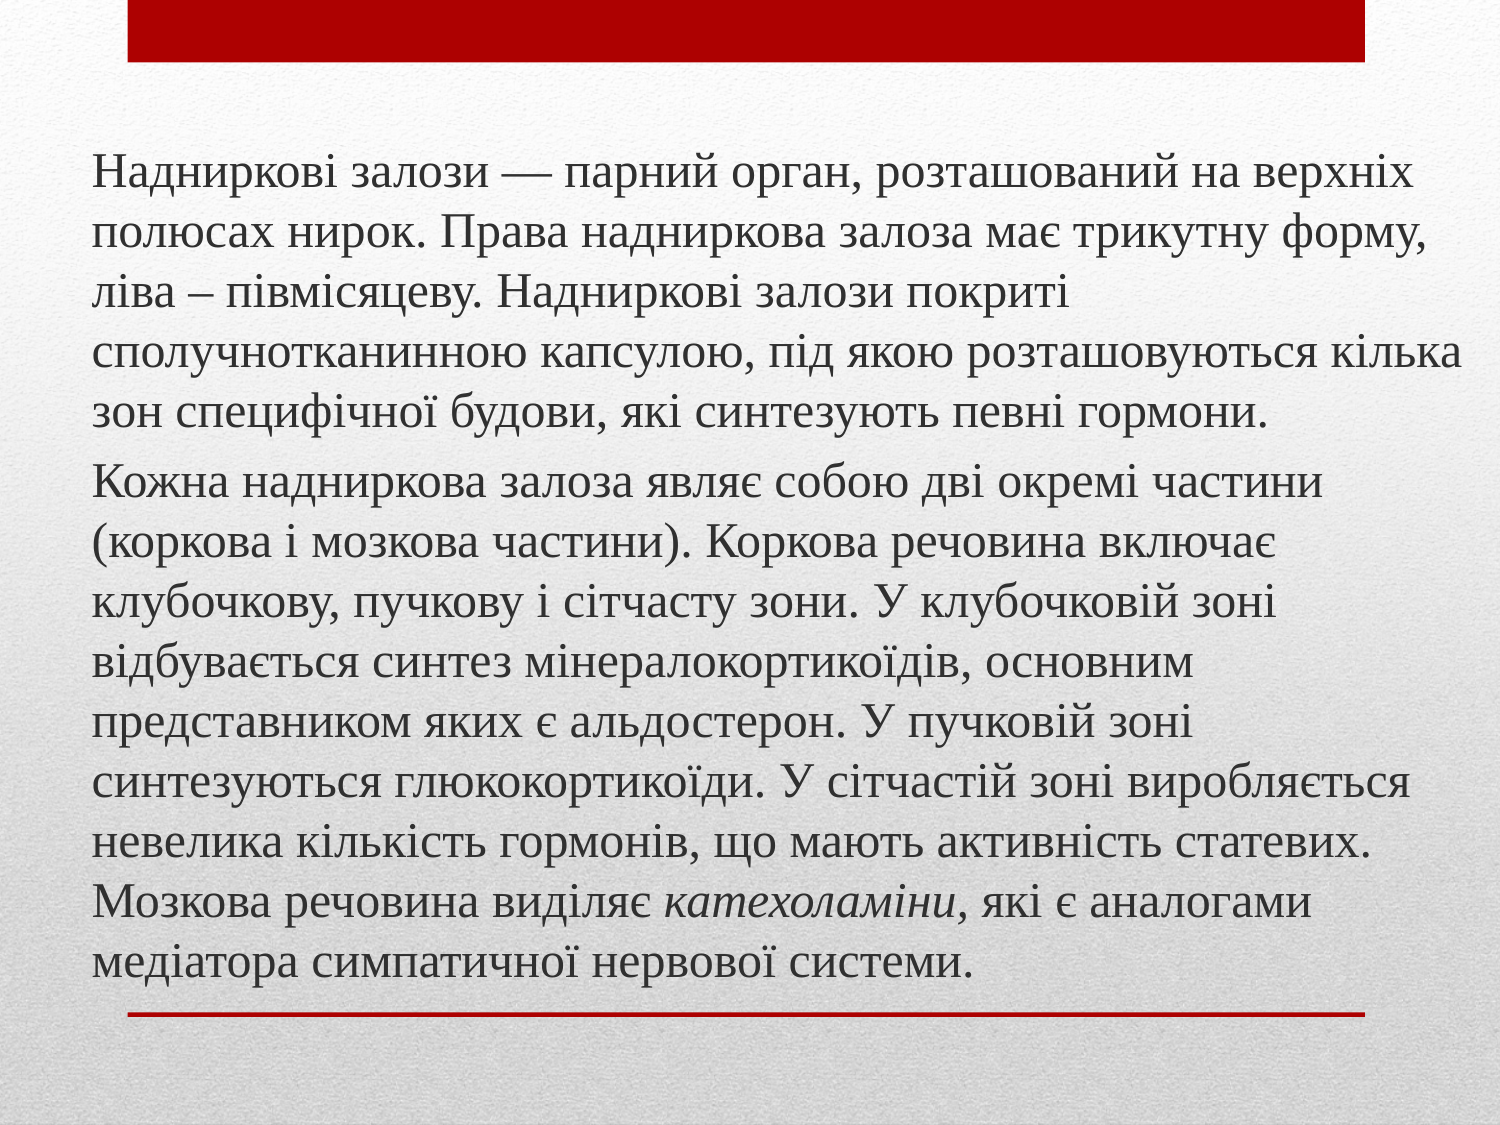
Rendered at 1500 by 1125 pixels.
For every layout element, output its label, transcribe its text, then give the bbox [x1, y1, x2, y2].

list Надниркові залози — парний орган, розташований на верхніх полюсах нирок. Права надниркова залоза має трикутну форму, ліва – півмісяцеву. Надниркові залози покриті сполучнотканинною капсулою, під якою розташовуються кілька зон специфічної будови, які синтезують певні гормони. Кожна надниркова залоза являє собою дві окремі частини (коркова і мозкова частини). Коркова речовина включає клубочкову, пучкову і сітчасту зони. У клубочковій зоні відбувається синтез мінералокортикоїдів, основним представником яких є альдостерон. У пучковій зоні синтезуються глюкокортикоїди. У сітчастій зоні виробляється невелика кількість гормонів, що мають активність статевих. Мозкова речовина виділяє катехоламіни, які є аналогами медіатора симпатичної нервової системи. [76, 30, 1500, 1125]
